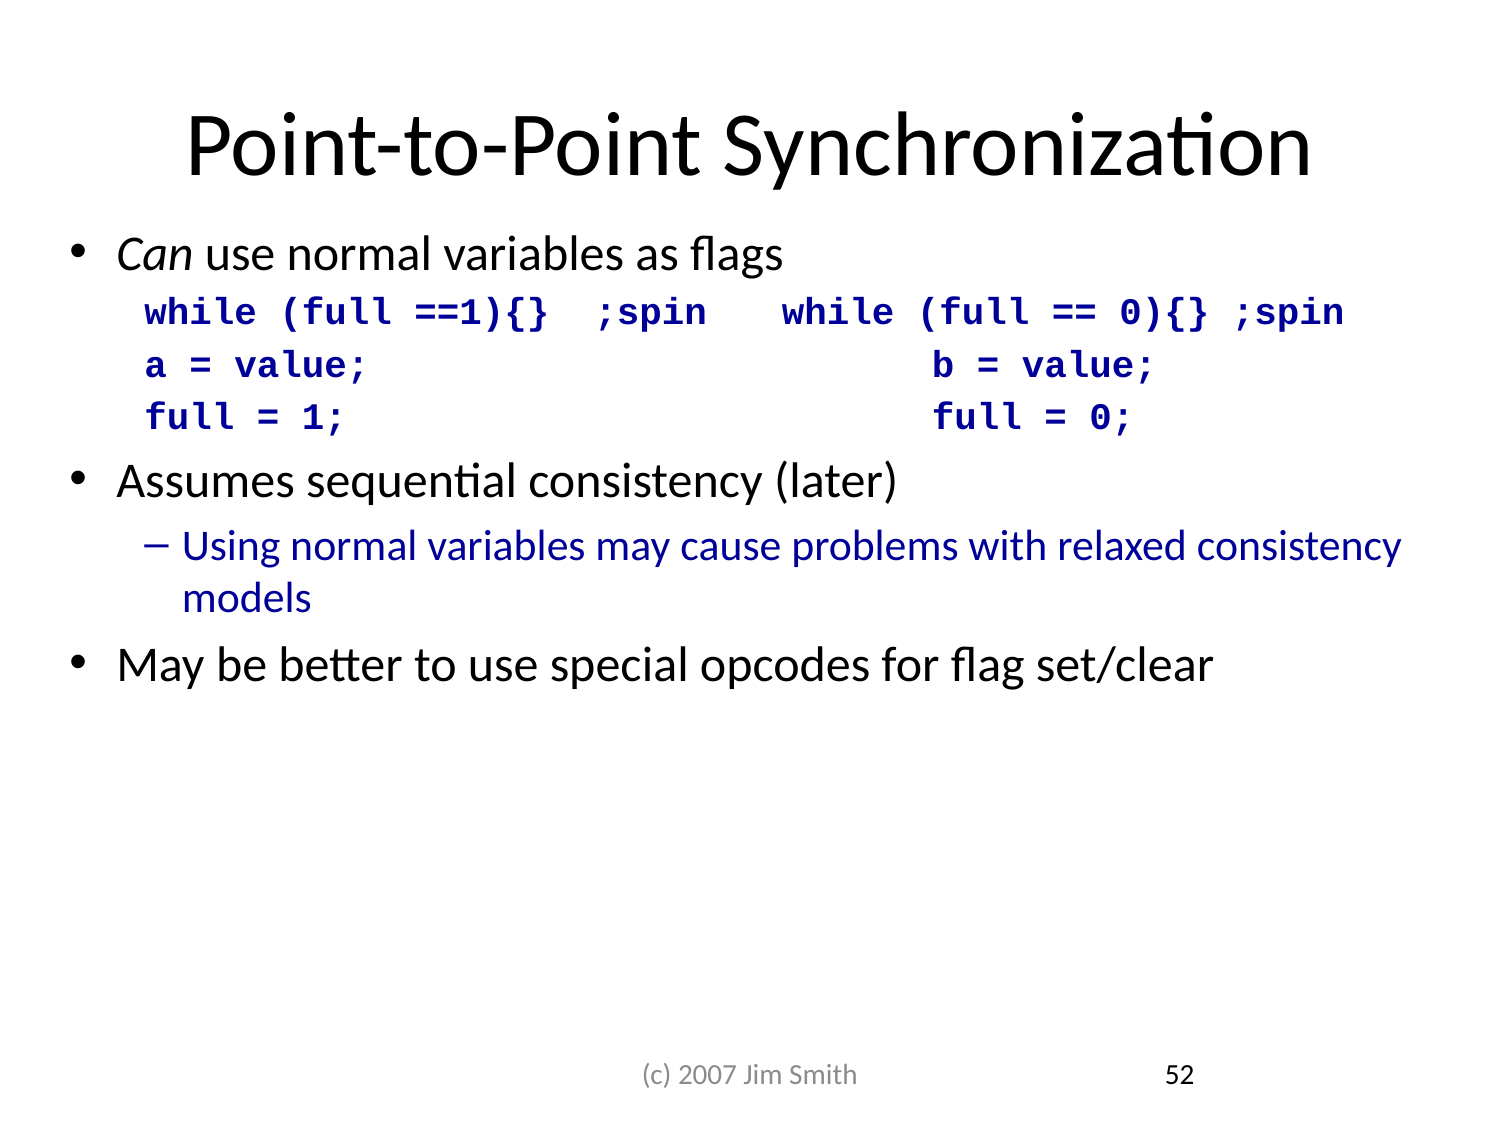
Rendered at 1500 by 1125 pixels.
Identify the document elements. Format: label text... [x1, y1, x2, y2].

slide_number 52 [1074, 1042, 1425, 1103]
list Can use normal variables as flags while (full ==1){} ;spin while (full == 0){} ;spin a = value; b = value; full = 1; full = 0; Assumes sequential consistency (later) Using normal variables may cause problems with relaxed consistency models May be better to use special opcodes for flag set/clear [53, 212, 1468, 888]
title Point-to-Point Synchronization [74, 44, 1426, 212]
footer (c) 2007 Jim Smith [512, 1042, 988, 1103]
